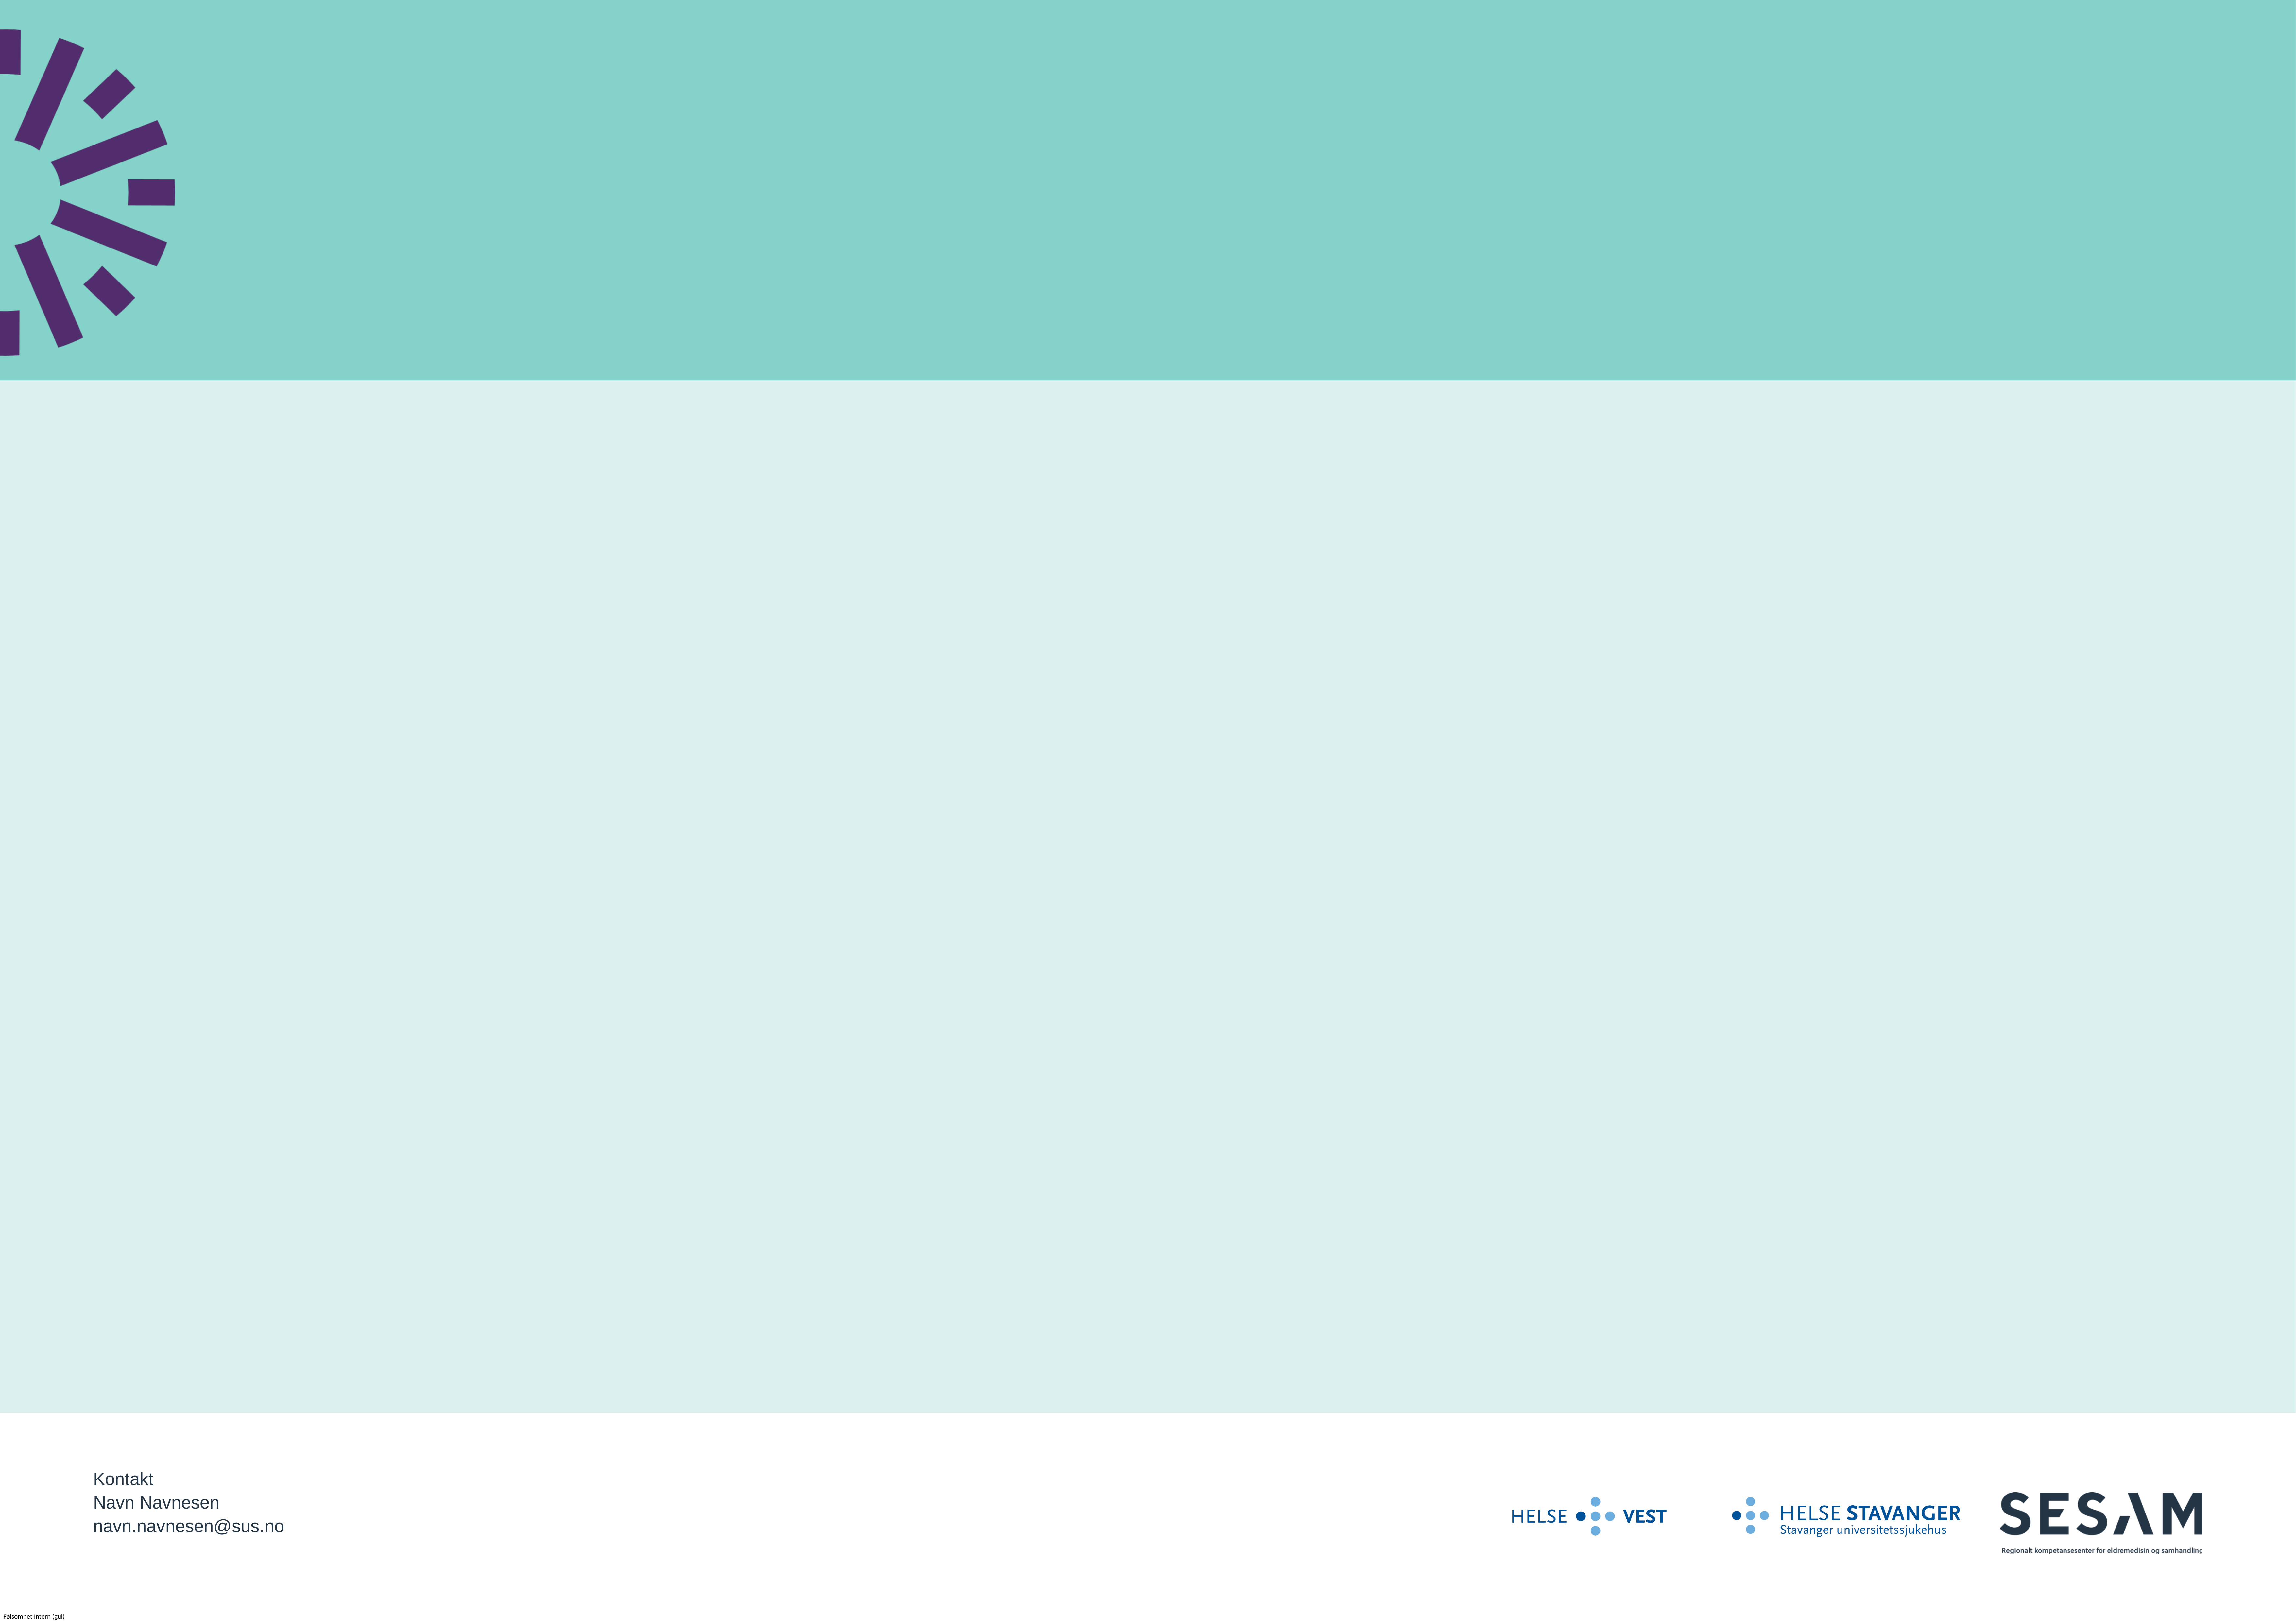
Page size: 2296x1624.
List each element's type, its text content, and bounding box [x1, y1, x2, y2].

picture [1732, 1497, 1960, 1537]
list Kontakt Navn Navnesen navn.navnesen@sus.no [93, 1465, 542, 1535]
picture [1512, 1497, 1667, 1537]
picture [0, 0, 301, 378]
